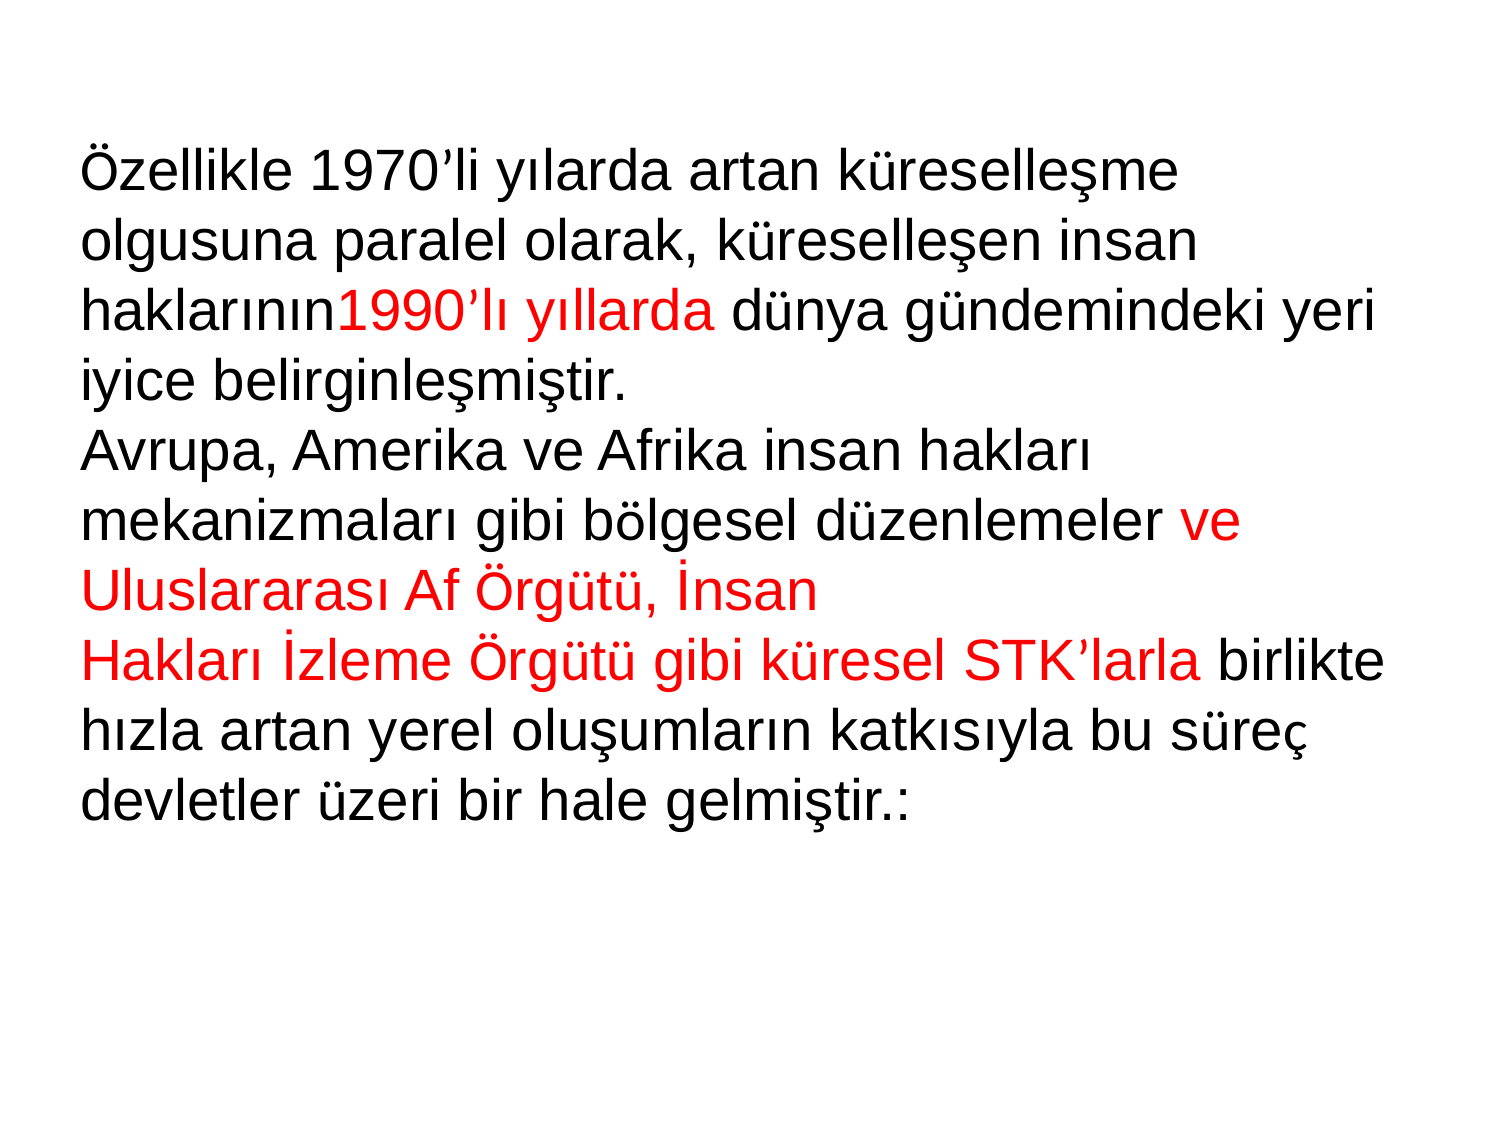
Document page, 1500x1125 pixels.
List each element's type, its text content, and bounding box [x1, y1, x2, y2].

text_box Özellikle 1970’li yılarda artan küreselleşme olgusuna paralel olarak, küreselleşen insan haklarının1990’lı yıllarda dünya gündemindeki yeri iyice belirginleşmiştir. Avrupa, Amerika ve Afrika insan hakları mekanizmaları gibi bölgesel düzenlemeler ve Uluslararası Af Örgütü, İnsan Hakları İzleme Örgütü gibi küresel STK’larla birlikte hızla artan yerel oluşumların katkısıyla bu süreç devletler üzeri bir hale gelmiştir.: [64, 124, 1412, 840]
